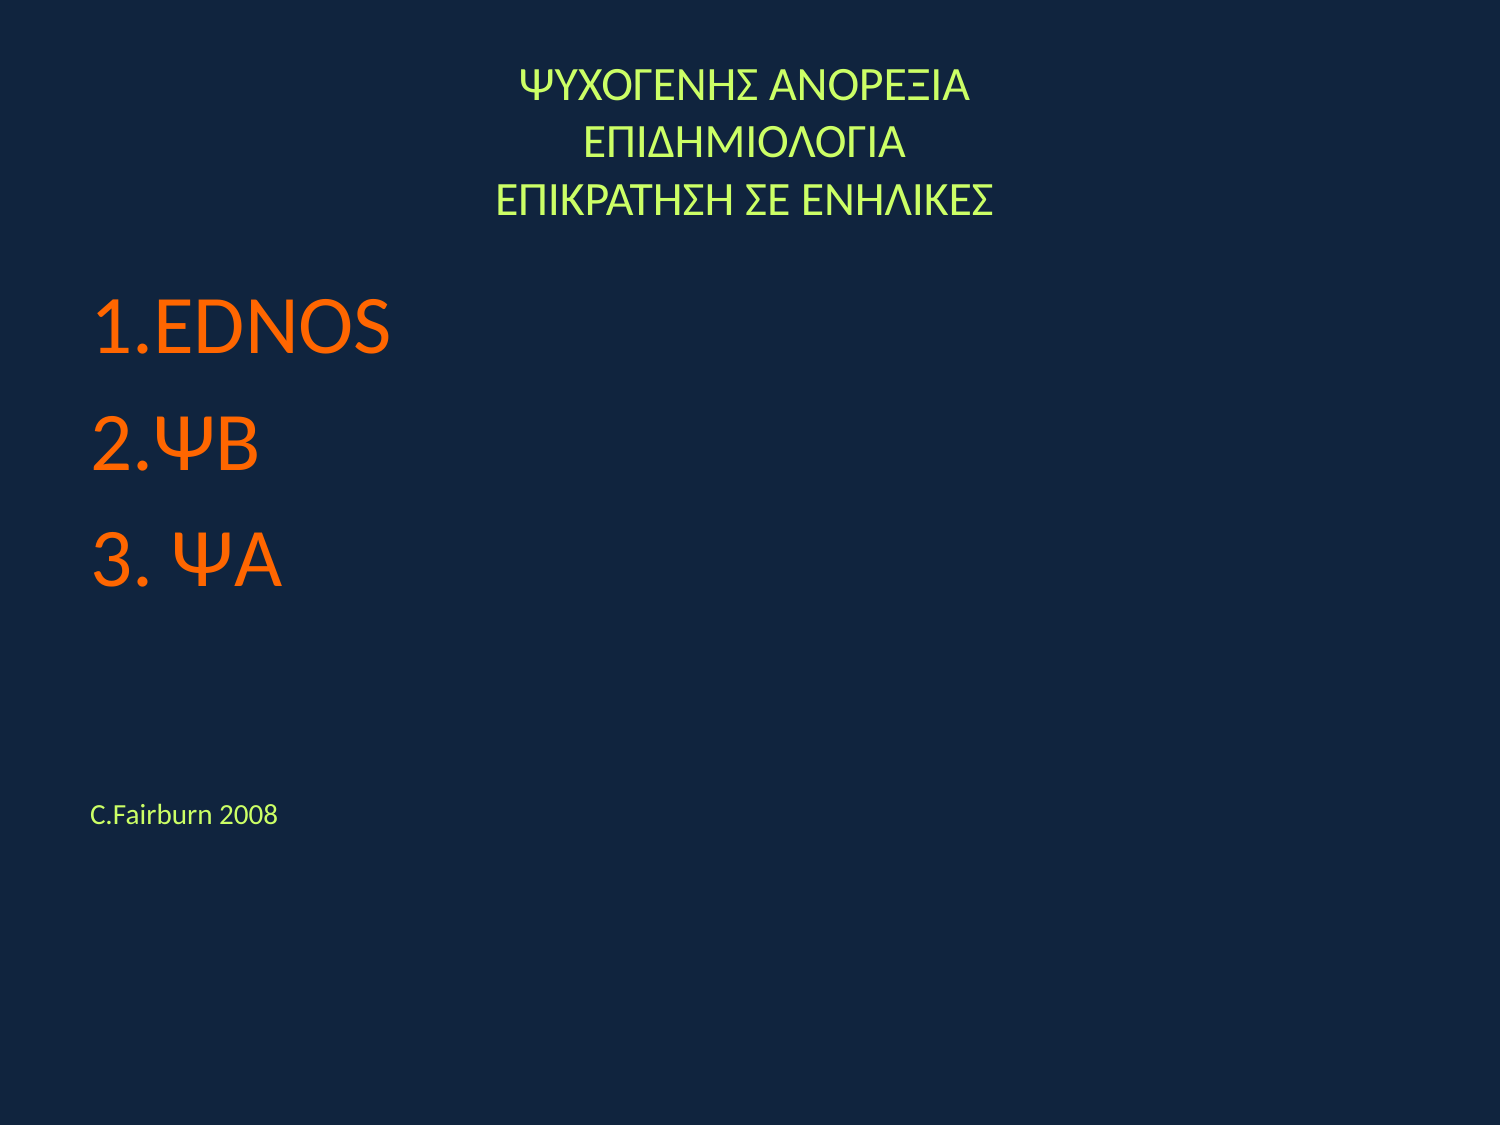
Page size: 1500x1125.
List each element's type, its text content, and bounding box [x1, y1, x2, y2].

title ΨΥΧΟΓΕΝΗΣ ΑΝΟΡΕΞΙΑ ΕΠΙΔΗΜΙΟΛΟΓΙΑ ΕΠΙΚΡΑΤΗΣΗ ΣΕ ΕΝΗΛΙΚΕΣ [75, 45, 1425, 233]
list 1.EDNOS 2.ΨΒ 3. ΨΑ C.Fairburn 2008 [75, 262, 1425, 1005]
